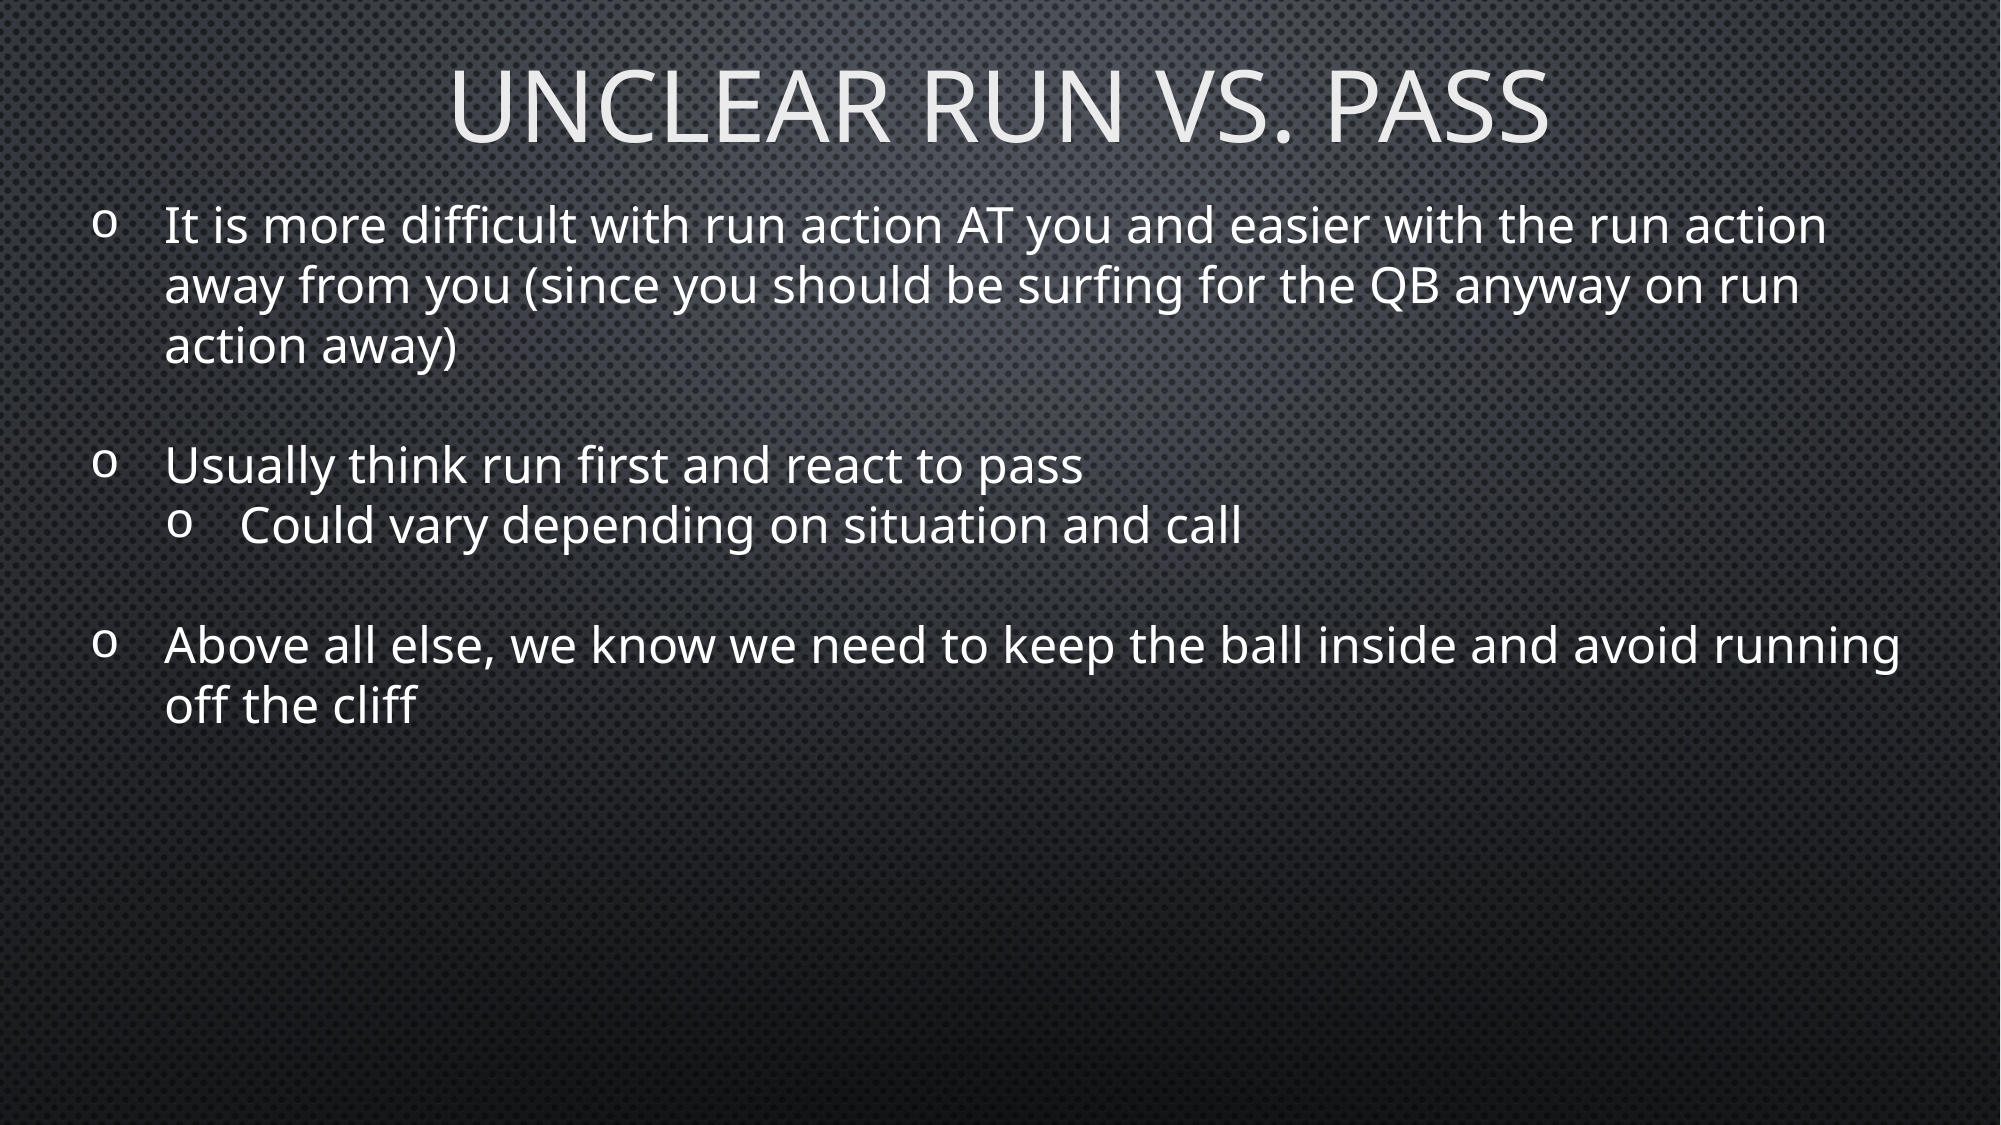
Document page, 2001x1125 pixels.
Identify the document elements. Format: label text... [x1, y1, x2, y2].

text_box It is more difficult with run action AT you and easier with the run action away from you (since you should be surfing for the QB anyway on run action away) Usually think run first and react to pass Could vary depending on situation and call Above all else, we know we need to keep the ball inside and avoid running off the cliff [74, 186, 1963, 742]
title Unclear Run vs. Pass [0, 29, 2000, 175]
